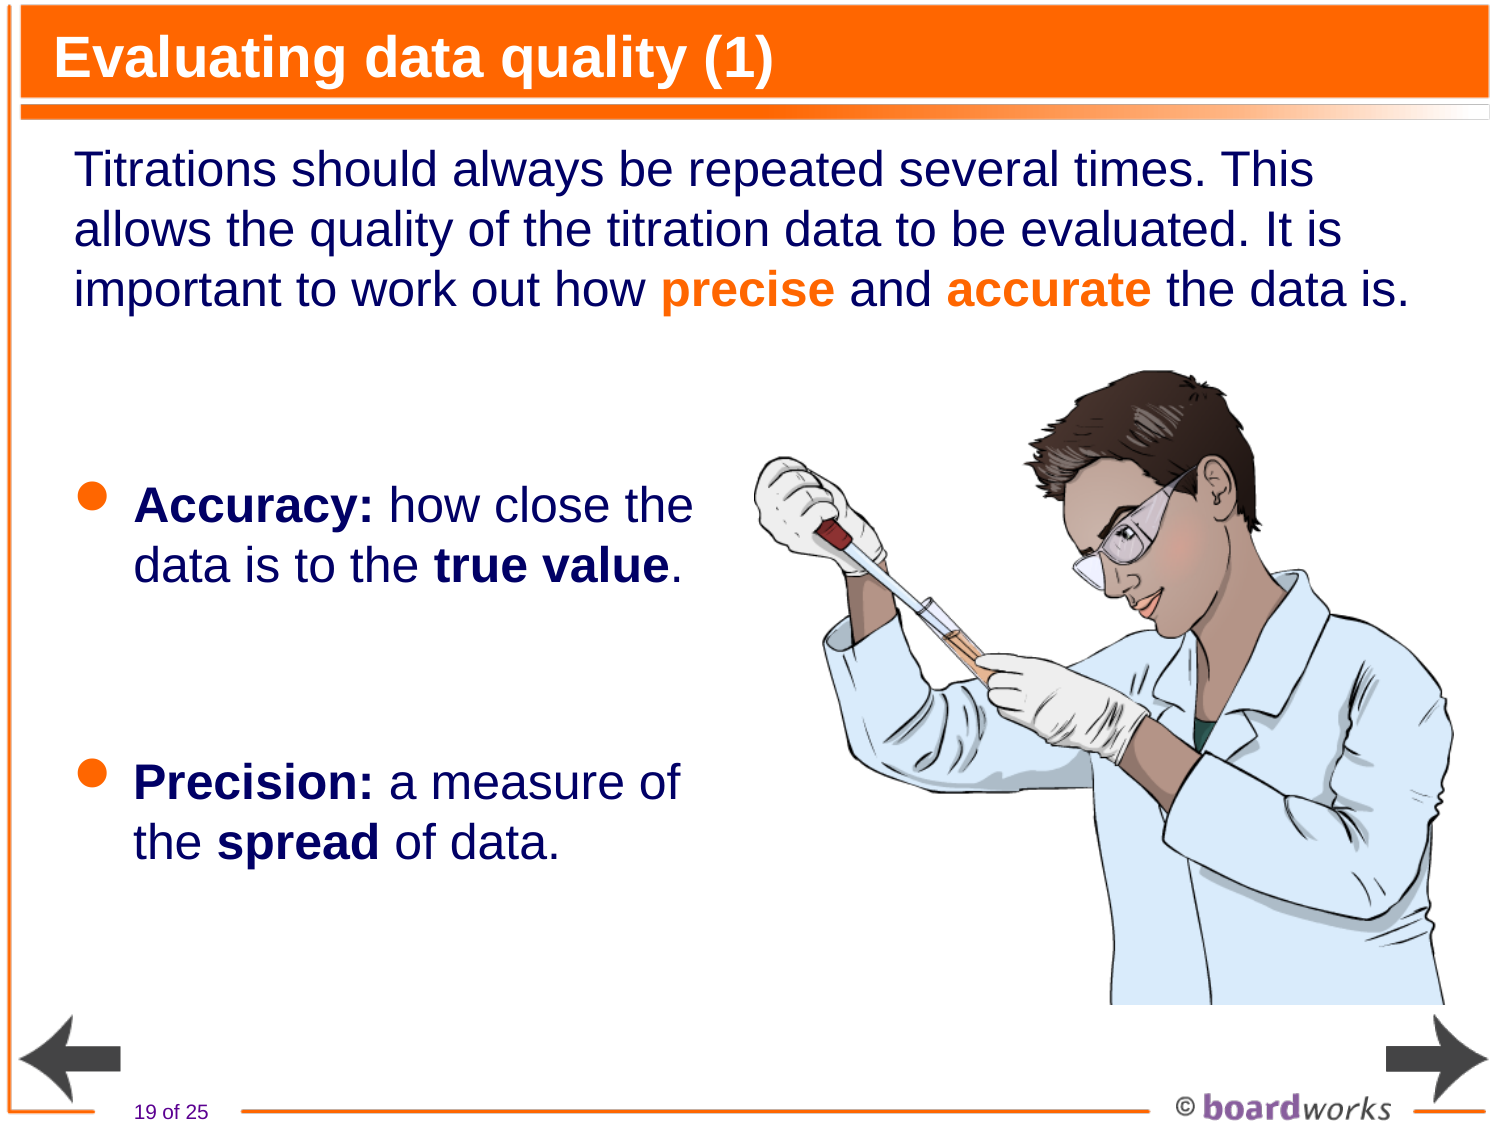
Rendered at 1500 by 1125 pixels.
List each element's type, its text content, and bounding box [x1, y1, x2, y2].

text_box Titrations should always be repeated several times. This allows the quality of the titration data to be evaluated. It is important to work out how precise and accurate the data is. [58, 128, 1454, 324]
text_box Precision: a measure of the spread of data. [58, 741, 748, 877]
picture [0, 0, 1500, 1125]
title Evaluating data quality (1) [38, 8, 1308, 100]
text_box Accuracy: how close the data is to the true value. [58, 465, 713, 601]
